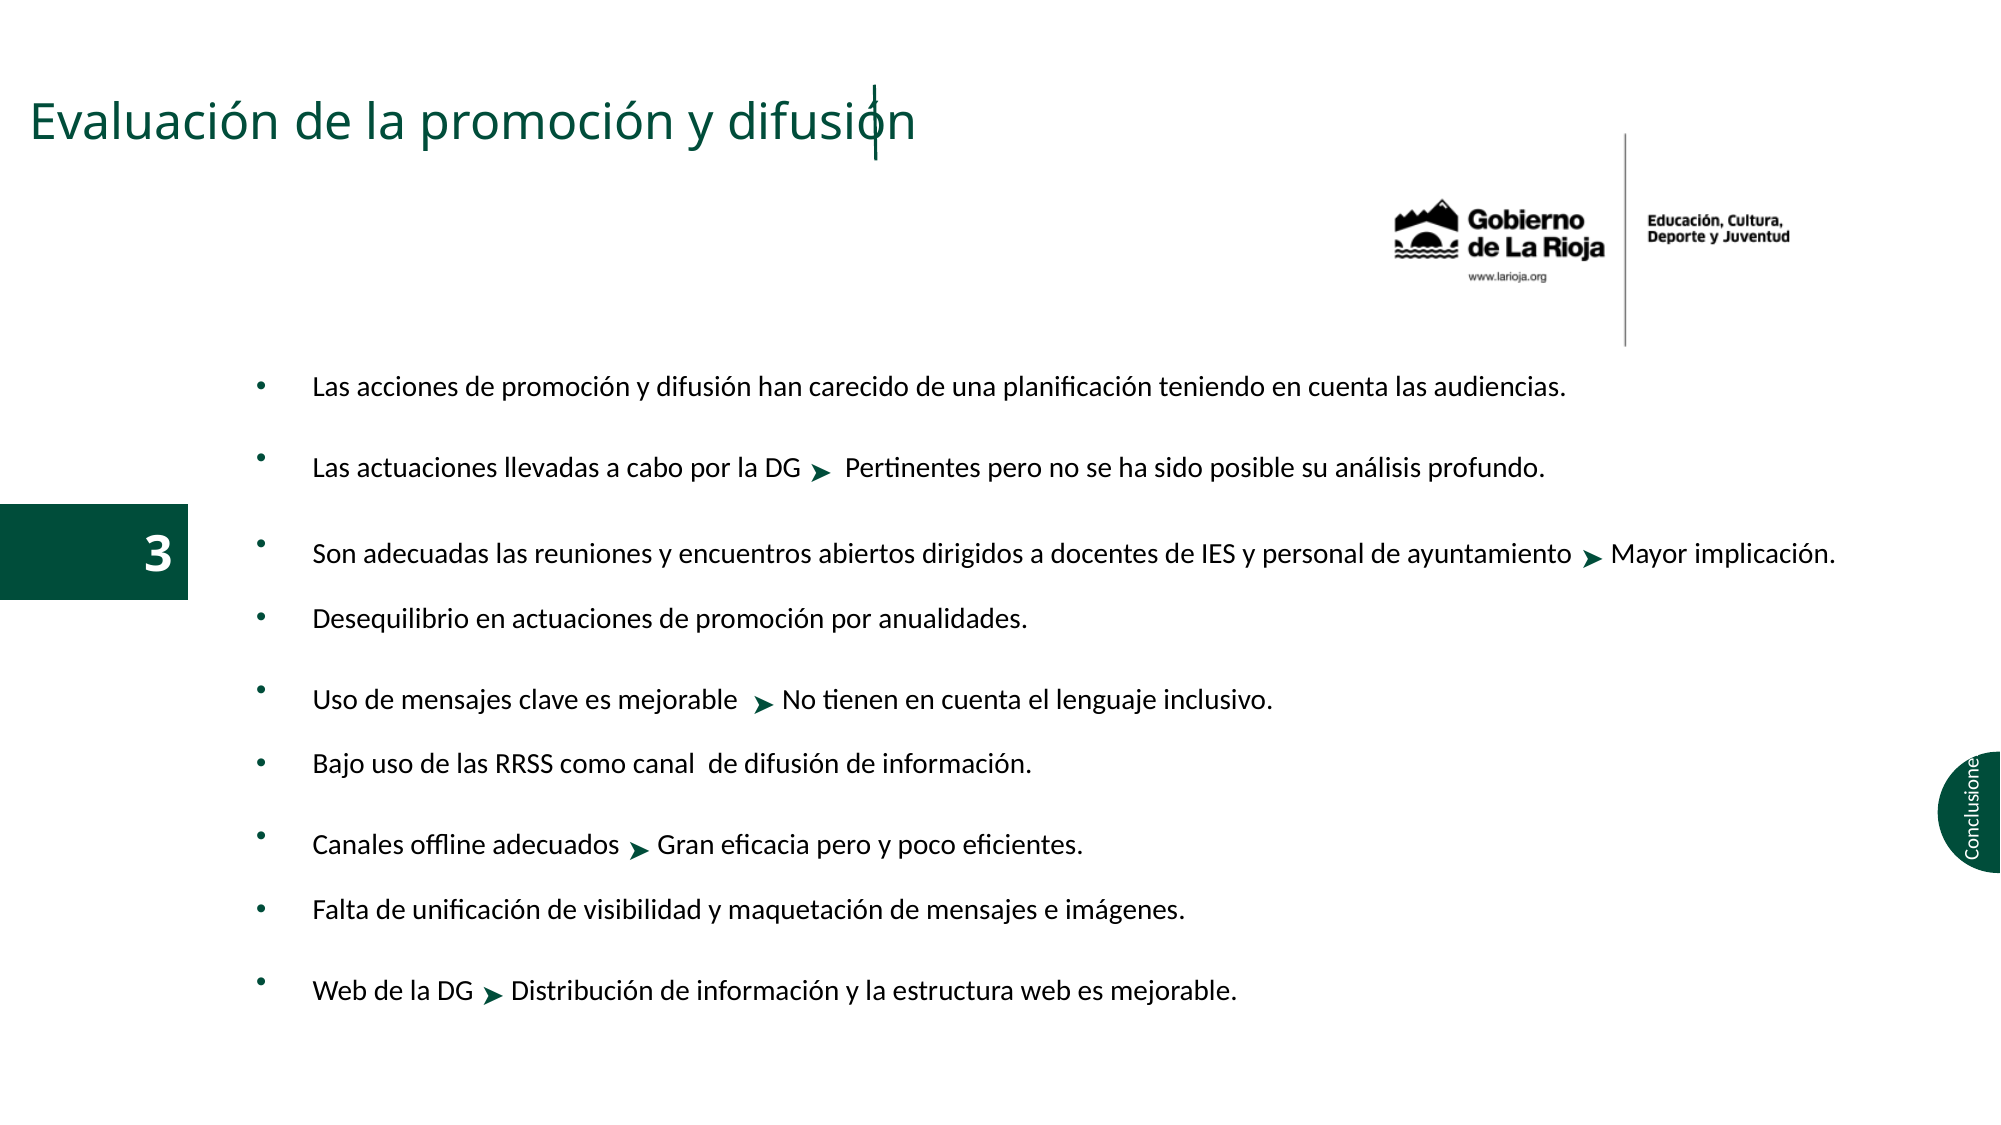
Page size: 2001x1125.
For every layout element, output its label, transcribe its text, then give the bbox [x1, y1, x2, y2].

text_box Las acciones de promoción y difusión han carecido de una planificación teniendo en cuenta las audiencias. Las actuaciones llevadas a cabo por la DG ➤ Pertinentes pero no se ha sido posible su análisis profundo. Son adecuadas las reuniones y encuentros abiertos dirigidos a docentes de IES y personal de ayuntamiento ➤ Mayor implicación. Desequilibrio en actuaciones de promoción por anualidades. Uso de mensajes clave es mejorable ➤ No tienen en cuenta el lenguaje inclusivo. Bajo uso de las RRSS como canal de difusión de información. Canales offline adecuados ➤ Gran eficacia pero y poco eficientes. Falta de unificación de visibilidad y maquetación de mensajes e imágenes. Web de la DG ➤ Distribución de información y la estructura web es mejorable. [241, 360, 1887, 1079]
text_box Conclusiones [1950, 748, 2000, 876]
text_box Evaluación de la promoción y difusión [14, 81, 933, 157]
text_box 3 [0, 504, 188, 600]
picture [1390, 119, 1836, 361]
text_box [1937, 775, 1950, 850]
